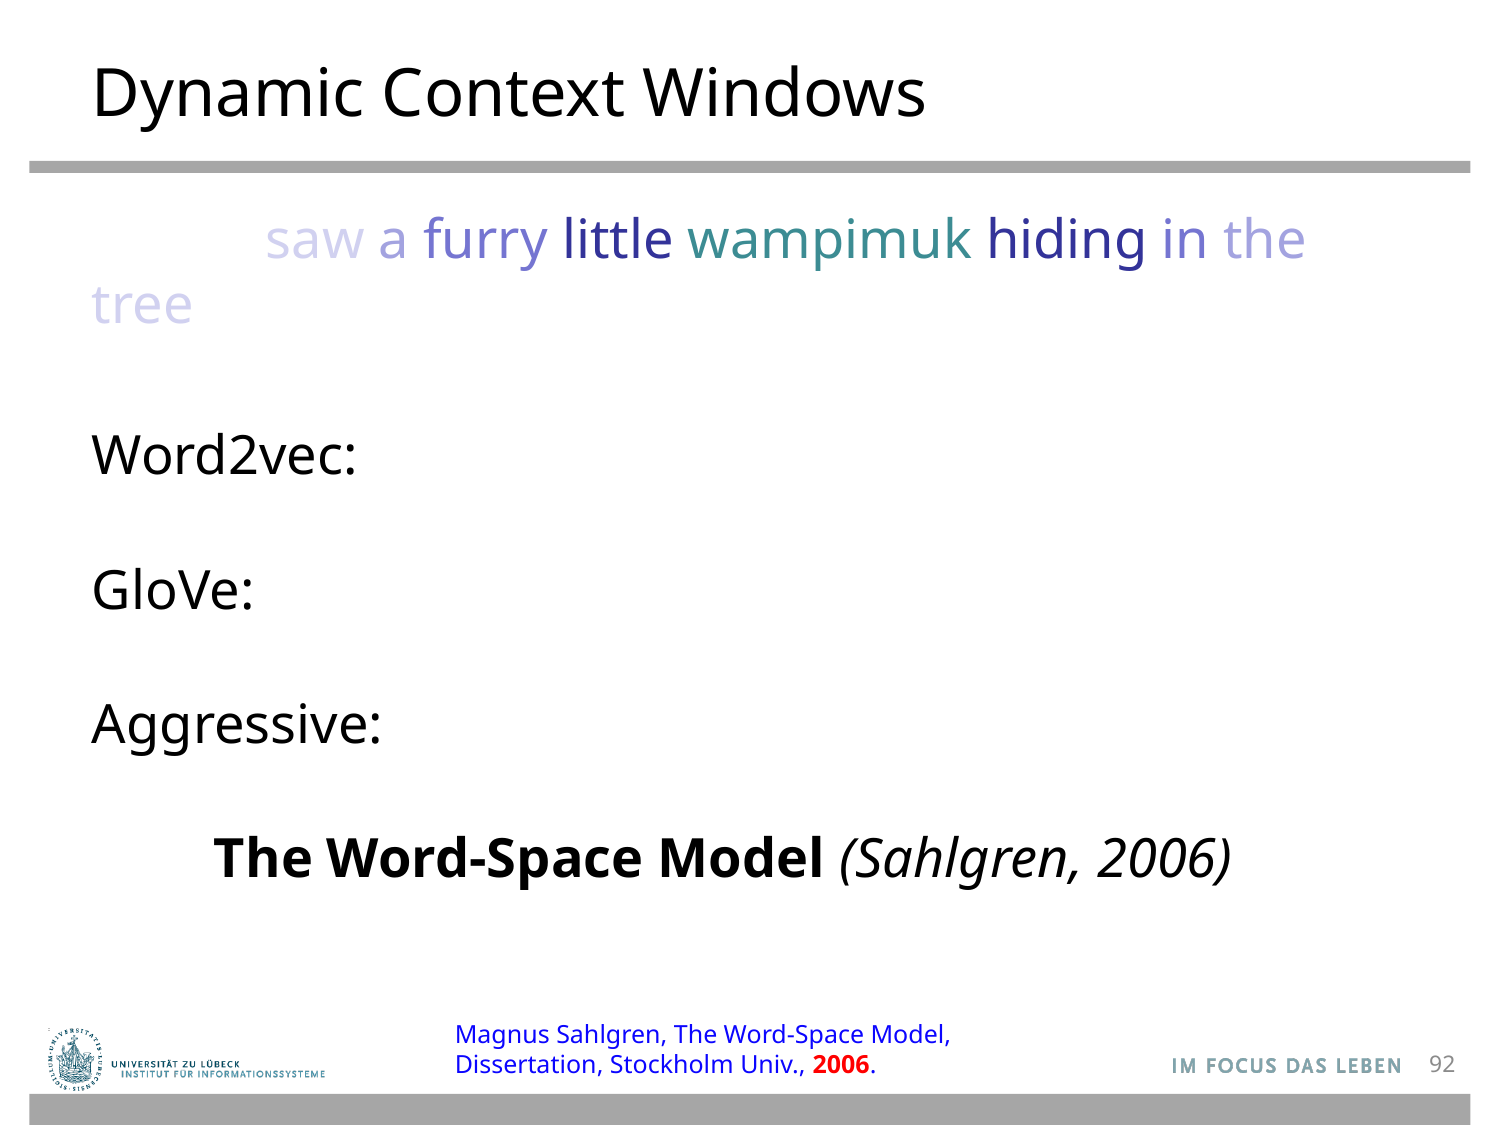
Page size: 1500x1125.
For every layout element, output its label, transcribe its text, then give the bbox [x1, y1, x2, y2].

text_box Magnus Sahlgren, The Word-Space Model, Dissertation, Stockholm Univ., 2006. [440, 1011, 967, 1087]
slide_number 92 [1305, 1050, 1471, 1083]
picture [1173, 1058, 1305, 1073]
title Dynamic Context Windows [76, 42, 1427, 126]
